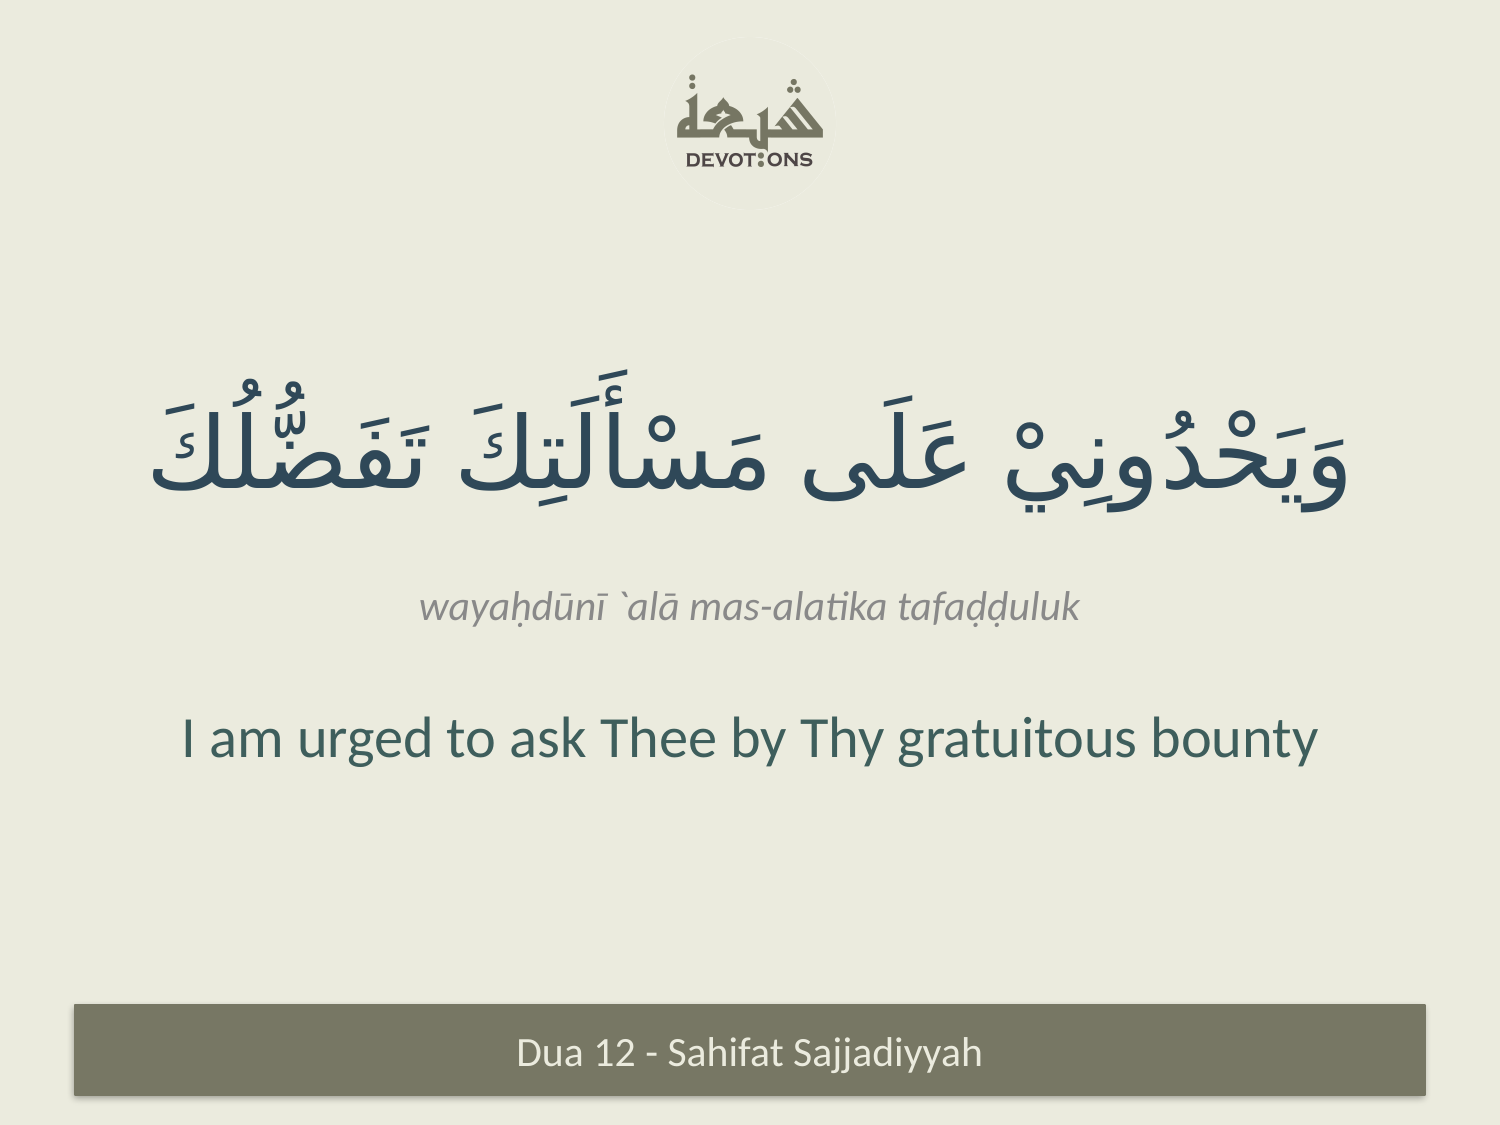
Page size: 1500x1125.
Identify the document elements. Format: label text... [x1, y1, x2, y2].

text_box وَيَحْدُونِيْ عَلَى مَسْأَلَتِكَ تَفَضُّلُكَ wayaḥdūnī `alā mas-alatika tafaḍḍuluk I am urged to ask Thee by Thy gratuitous bounty [74, 381, 1425, 776]
picture [656, 29, 844, 218]
text_box Dua 12 - Sahifat Sajjadiyyah [501, 1017, 999, 1083]
text_box [74, 1004, 1426, 1096]
